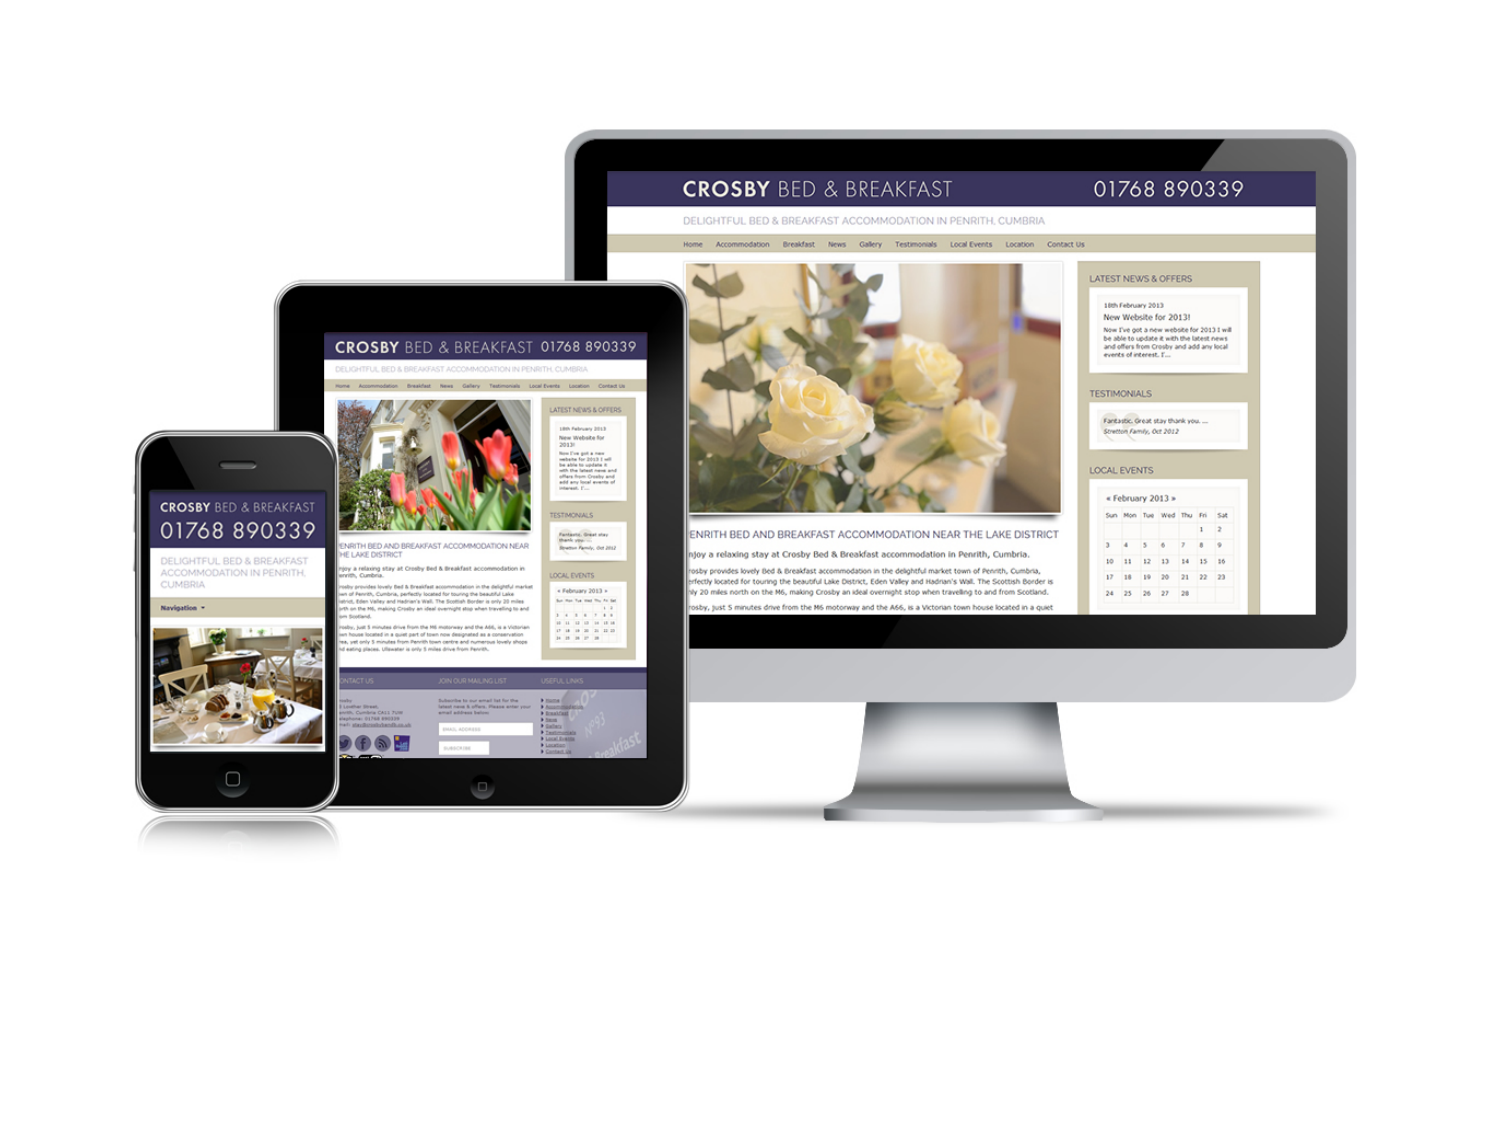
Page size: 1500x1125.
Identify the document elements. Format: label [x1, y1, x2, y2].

picture [88, 89, 1401, 894]
